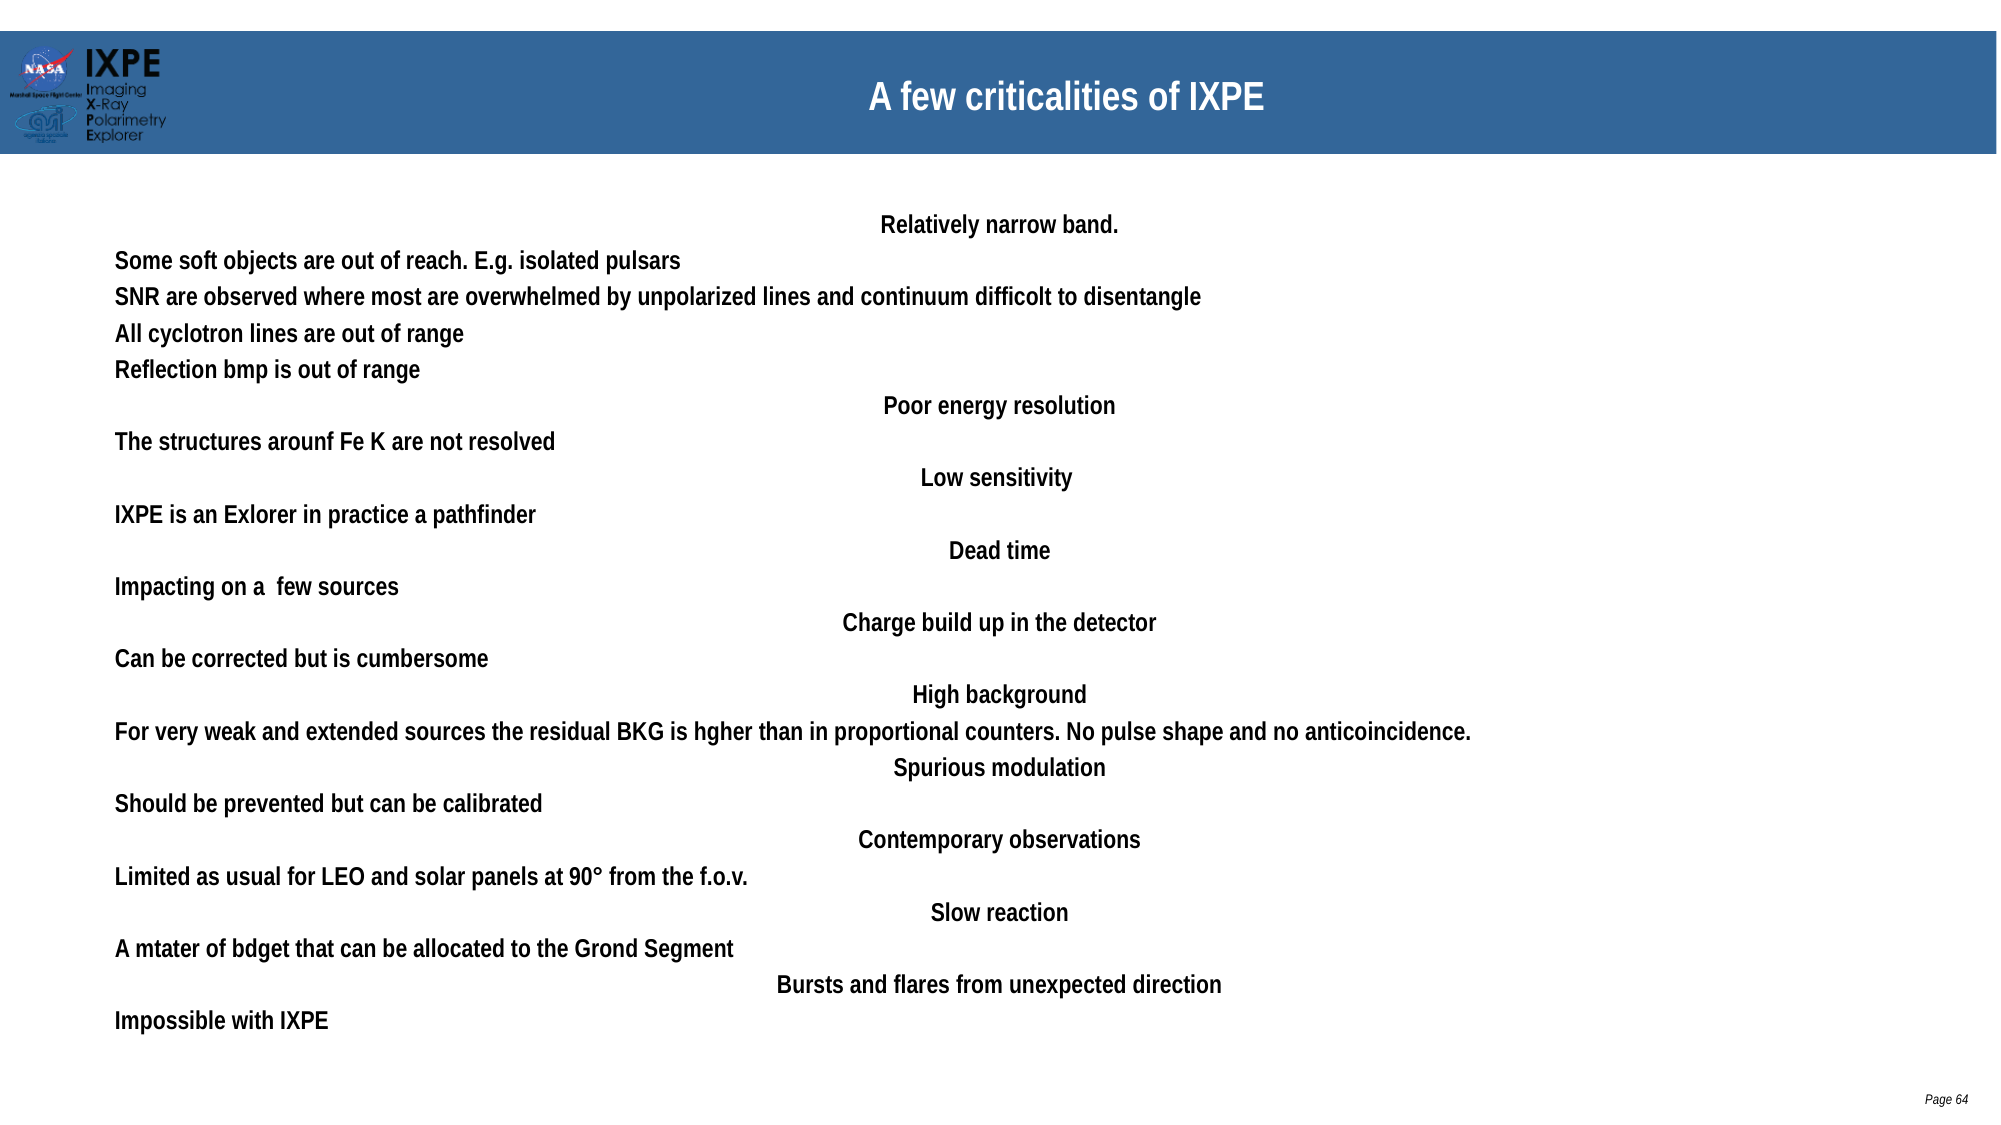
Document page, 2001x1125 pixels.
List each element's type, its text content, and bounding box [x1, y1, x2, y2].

picture [84, 44, 166, 145]
picture [10, 46, 82, 143]
list Relatively narrow band. Some soft objects are out of reach. E.g. isolated pulsars SNR are observed where most are overwhelmed by unpolarized lines and continuum difficolt to disentangle All cyclotron lines are out of range Reflection bmp is out of range Poor energy resolution The structures arounf Fe K are not resolved Low sensitivity IXPE is an Exlorer in practice a pathfinder Dead time Impacting on a few sources Charge build up in the detector Can be corrected but is cumbersome High background For very weak and extended sources the residual BKG is hgher than in proportional counters. No pulse shape and no anticoincidence. Spurious modulation Should be prevented but can be calibrated Contemporary observations Limited as usual for LEO and solar panels at 90° from the f.o.v. Slow reaction A mtater of bdget that can be allocated to the Grond Segment Bursts and flares from unexpected direction Impossible with IXPE [99, 200, 1900, 1050]
title A few criticalities of IXPE [233, 37, 1900, 150]
